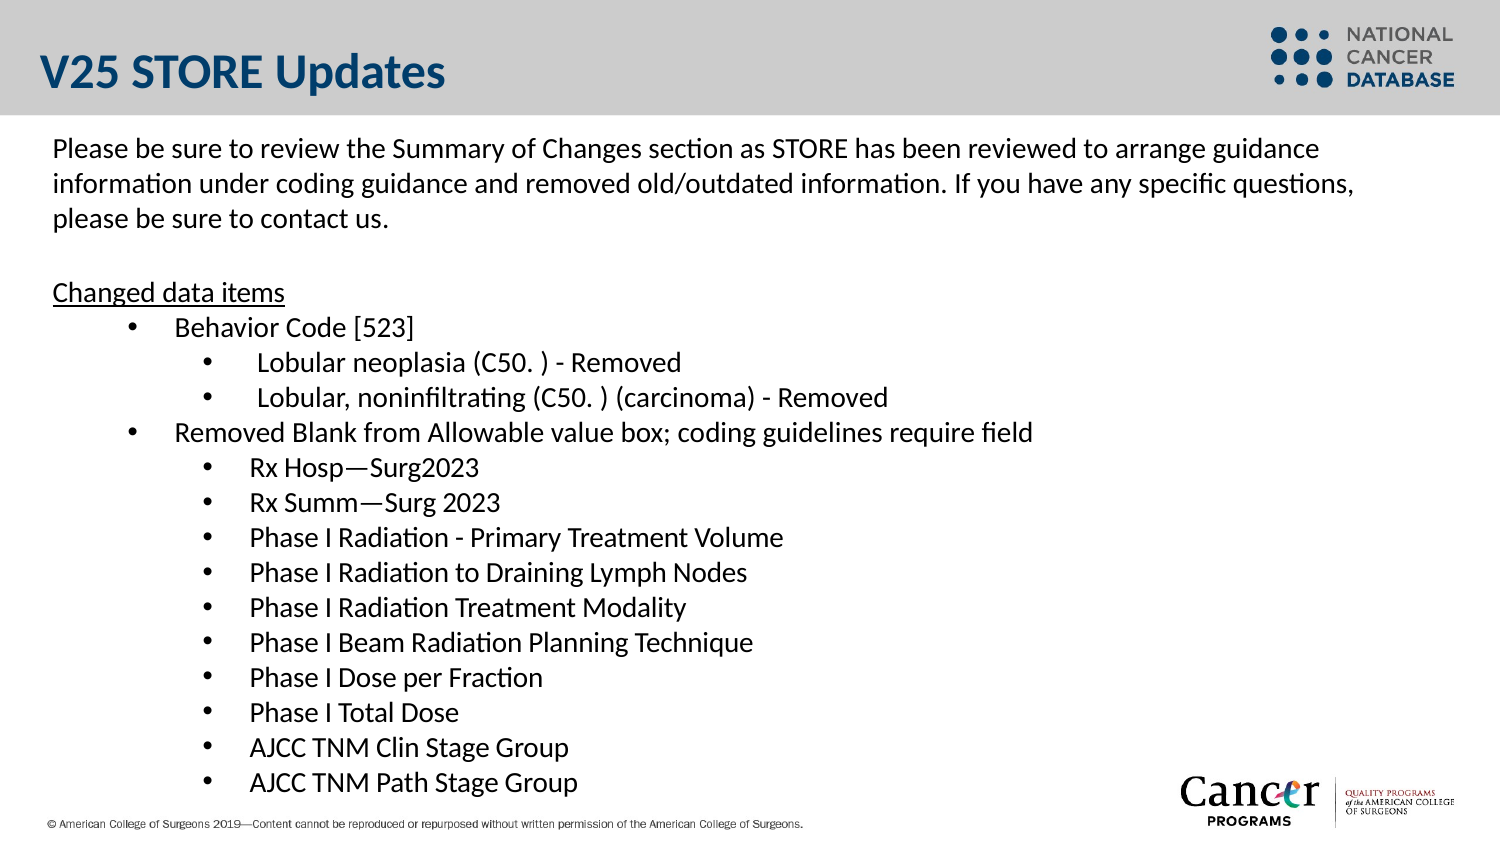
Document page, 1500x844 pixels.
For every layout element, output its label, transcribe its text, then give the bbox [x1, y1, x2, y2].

picture [0, 0, 1500, 830]
text_box Please be sure to review the Summary of Changes section as STORE has been reviewed to arrange guidance information under coding guidance and removed old/outdated information. If you have any specific questions, please be sure to contact us. Changed data items Behavior Code [523] Lobular neoplasia (C50. ) - Removed Lobular, noninfiltrating (C50. ) (carcinoma) - Removed Removed Blank from Allowable value box; coding guidelines require field Rx Hosp—Surg2023 Rx Summ—Surg 2023 Phase I Radiation - Primary Treatment Volume Phase I Radiation to Draining Lymph Nodes Phase I Radiation Treatment Modality Phase I Beam Radiation Planning Technique Phase I Dose per Fraction Phase I Total Dose AJCC TNM Clin Stage Group AJCC TNM Path Stage Group [50, 127, 1396, 799]
title V25 STORE Updates [37, 36, 699, 180]
